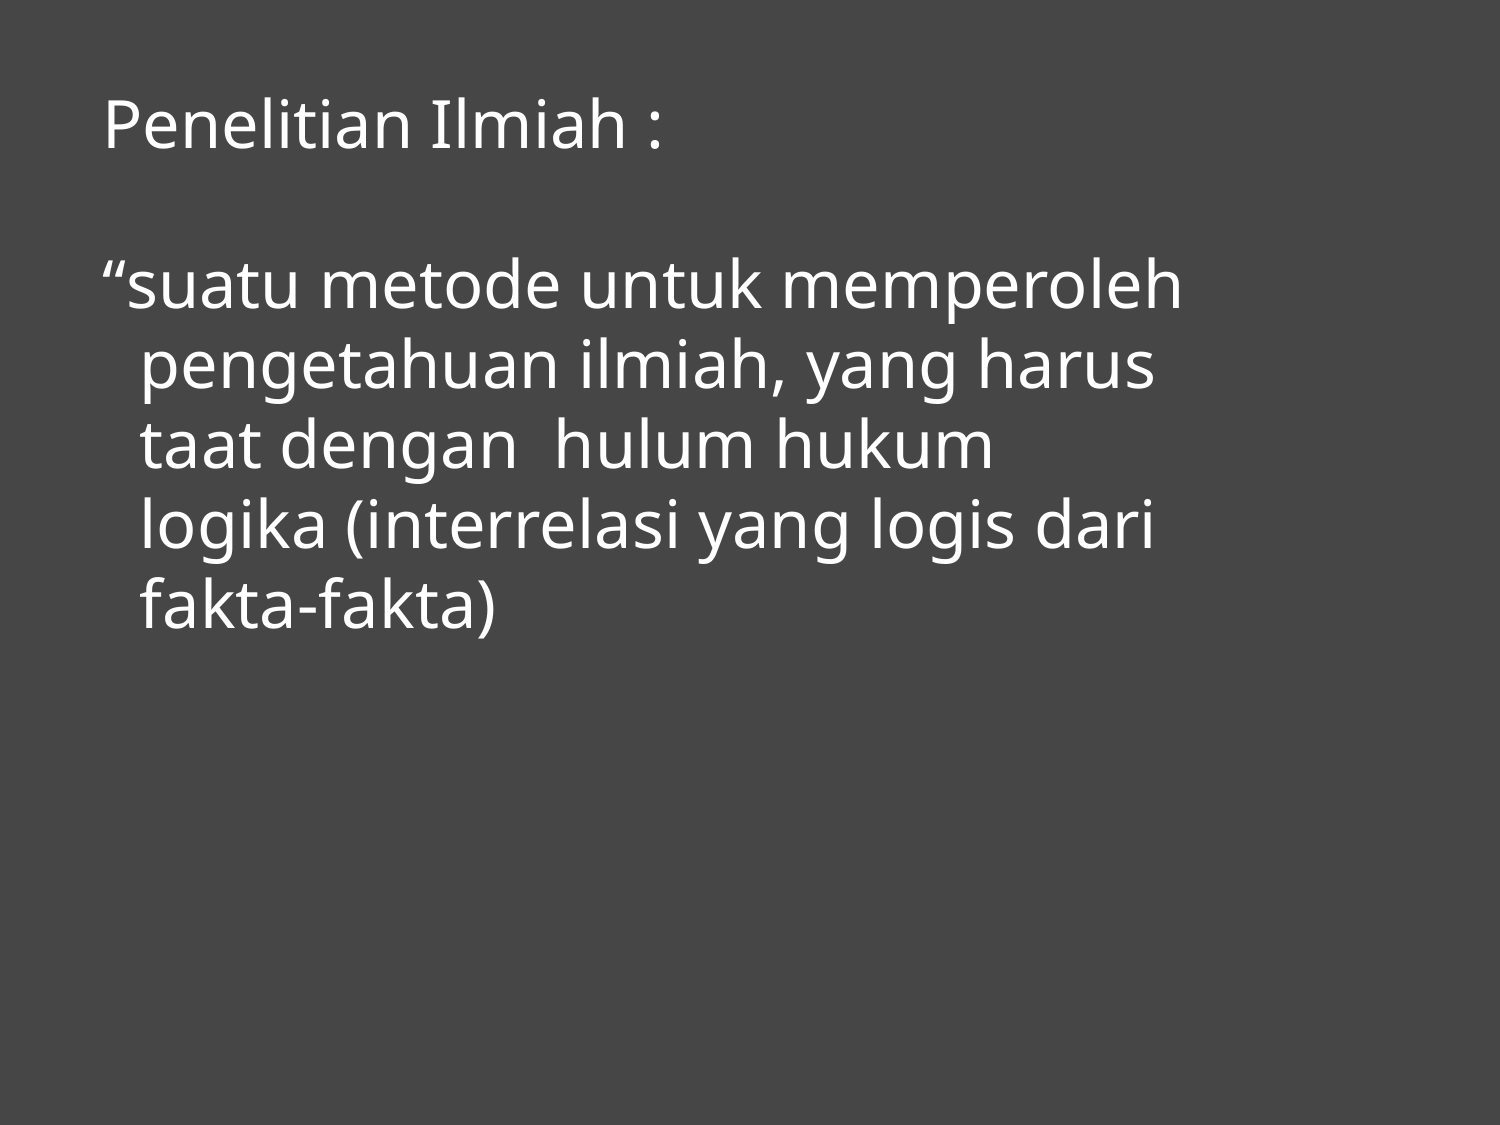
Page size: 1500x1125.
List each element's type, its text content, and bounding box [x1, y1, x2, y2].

text_box Penelitian Ilmiah : “suatu metode untuk memperoleh pengetahuan ilmiah, yang harus taat dengan hulum hukum logika (interrelasi yang logis dari fakta-fakta) [87, 74, 1213, 650]
